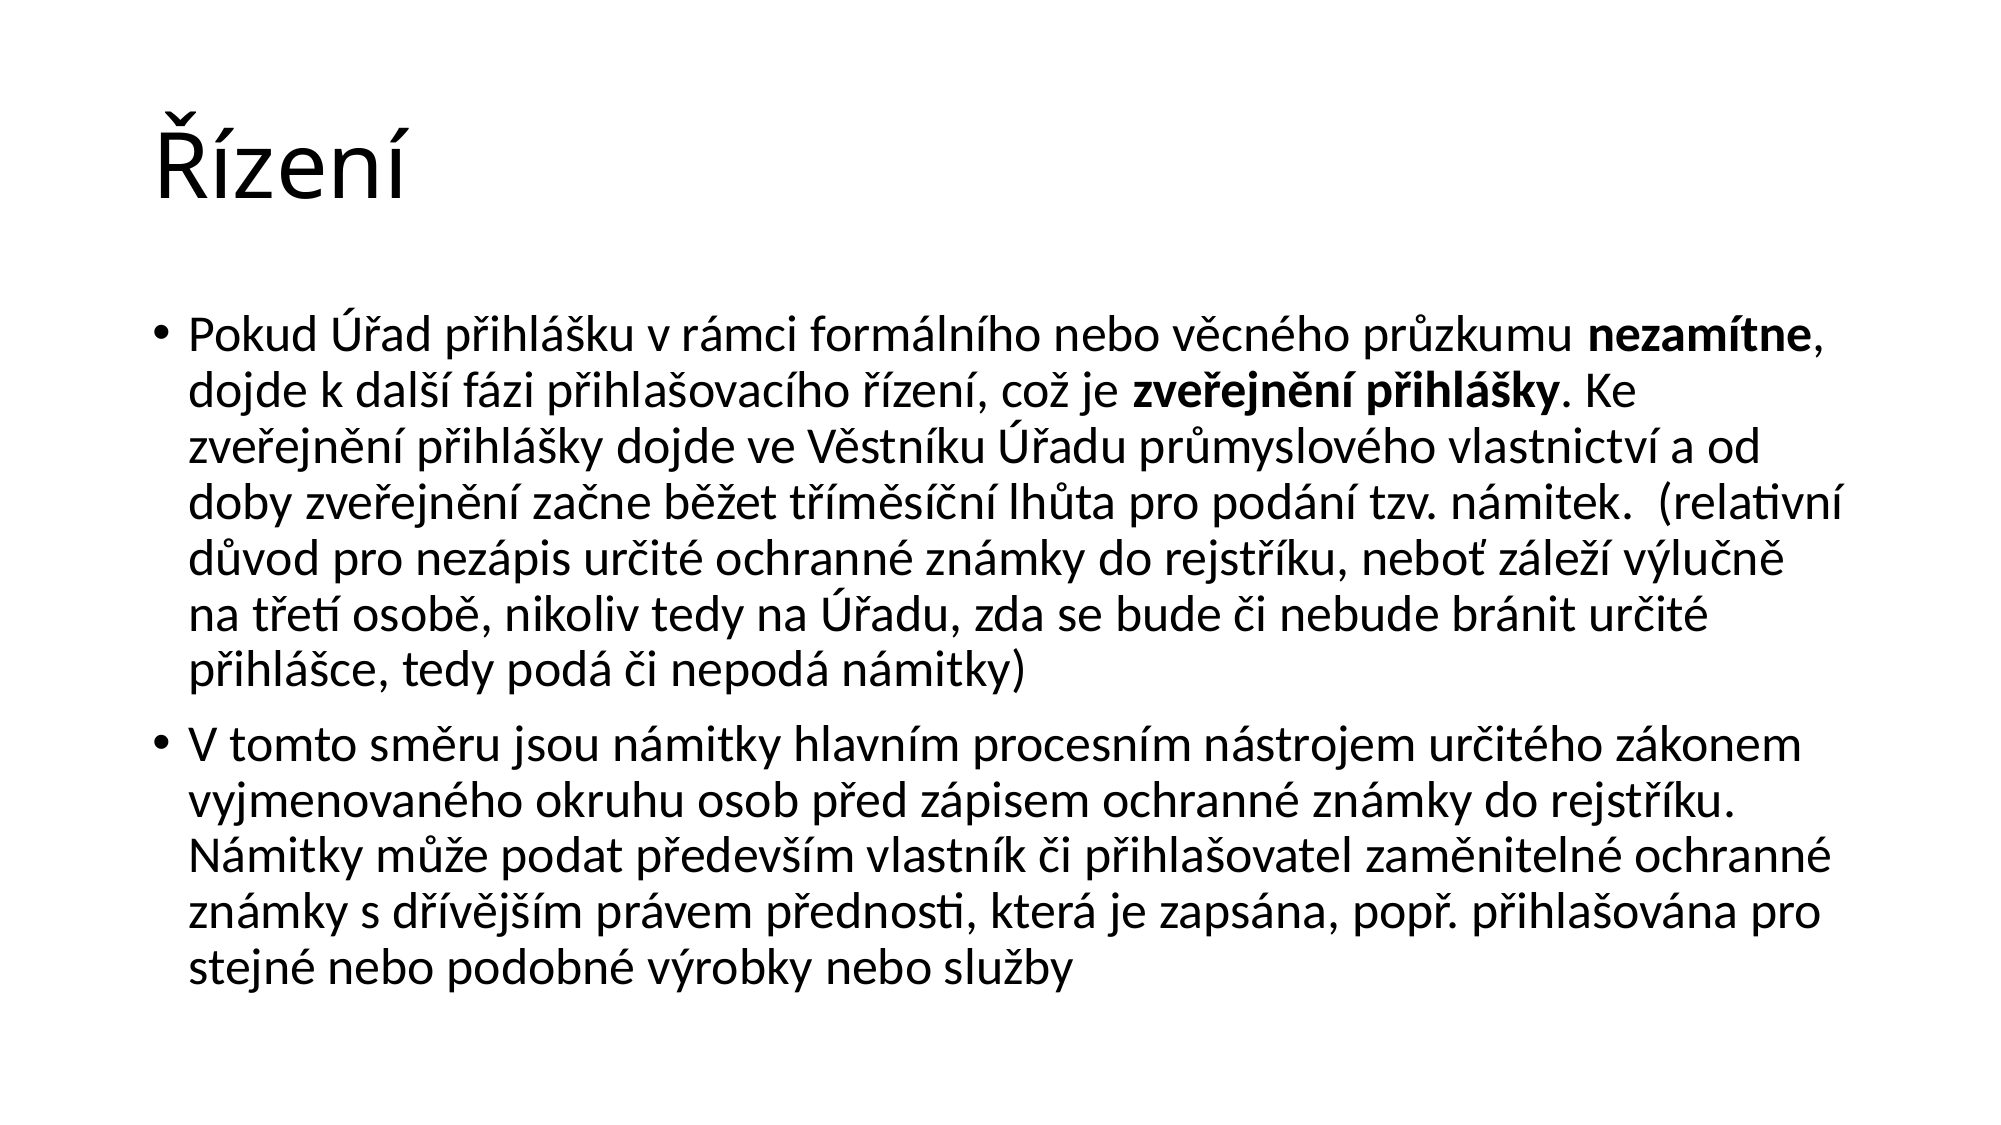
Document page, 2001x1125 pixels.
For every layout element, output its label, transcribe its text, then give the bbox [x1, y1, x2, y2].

list Pokud Úřad přihlášku v rámci formálního nebo věcného průzkumu nezamítne, dojde k další fázi přihlašovacího řízení, což je zveřejnění přihlášky. Ke zveřejnění přihlášky dojde ve Věstníku Úřadu průmyslového vlastnictví a od doby zveřejnění začne běžet tříměsíční lhůta pro podání tzv. námitek. (relativní důvod pro nezápis určité ochranné známky do rejstříku, neboť záleží výlučně na třetí osobě, nikoliv tedy na Úřadu, zda se bude či nebude bránit určité přihlášce, tedy podá či nepodá námitky) V tomto směru jsou námitky hlavním procesním nástrojem určitého zákonem vyjmenovaného okruhu osob před zápisem ochranné známky do rejstříku. Námitky může podat především vlastník či přihlašovatel zaměnitelné ochranné známky s dřívějším právem přednosti, která je zapsána, popř. přihlašována pro stejné nebo podobné výrobky nebo služby [137, 299, 1863, 1014]
title Řízení [137, 59, 1863, 278]
